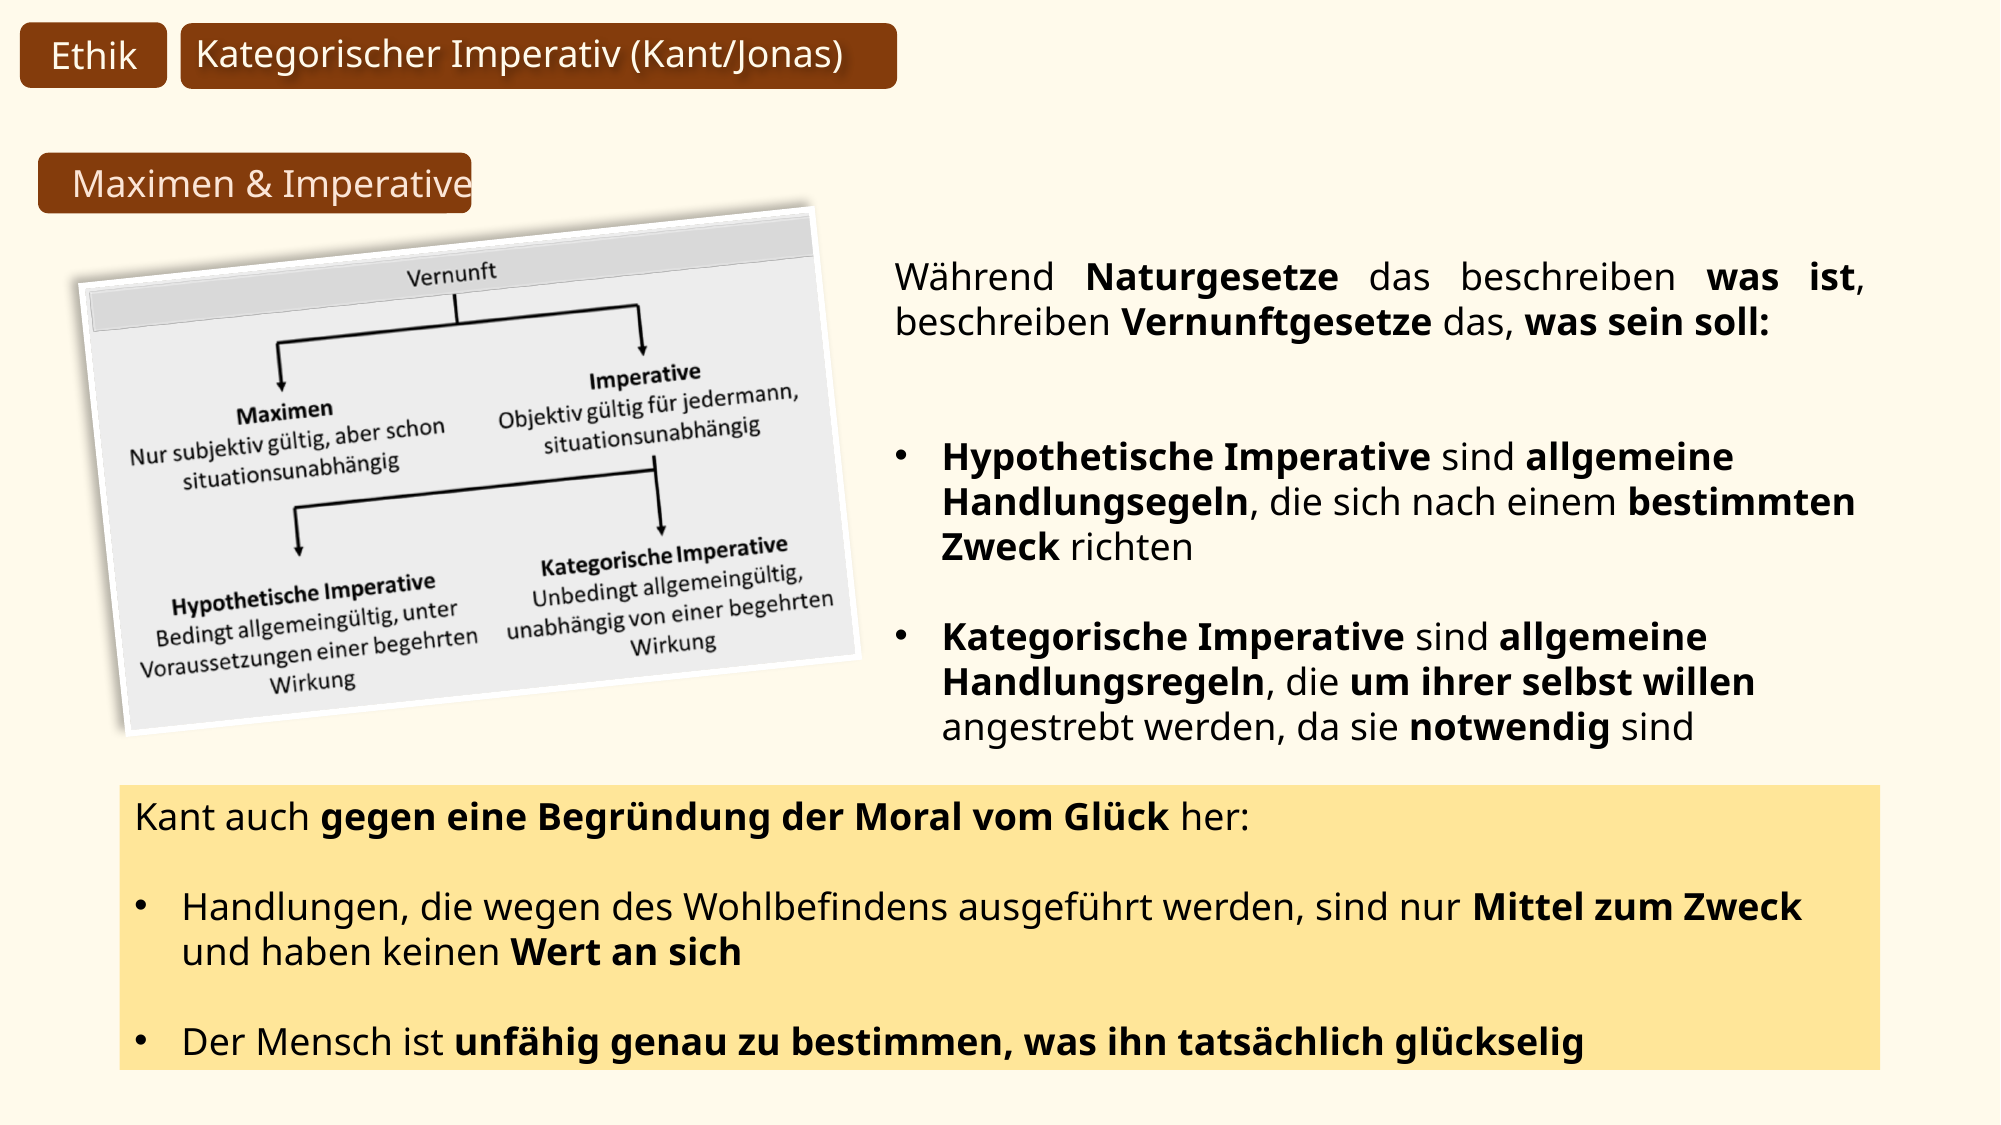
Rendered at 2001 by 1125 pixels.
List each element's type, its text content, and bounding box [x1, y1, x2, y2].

text_box [36, 151, 467, 215]
text_box Während Naturgesetze das beschreiben was ist, beschreiben Vernunftgesetze das, was sein soll: Hypothetische Imperative sind allgemeine Handlungsegeln, die sich nach einem bestimmten Zweck richten Kategorische Imperative sind allgemeine Handlungsregeln, die um ihrer selbst willen angestrebt werden, da sie notwendig sind [879, 245, 1881, 755]
picture [86, 214, 855, 729]
text_box [18, 21, 165, 89]
text_box Ethik [35, 24, 168, 85]
text_box Kategorischer Imperativ (Kant/Jonas) [180, 3, 1069, 101]
text_box Maximen & Imperative [56, 152, 1071, 213]
text_box Kant auch gegen eine Begründung der Moral vom Glück her: Handlungen, die wegen des Wohlbefindens ausgeführt werden, sind nur Mittel zum Zweck und haben keinen Wert an sich Der Mensch ist unfähig genau zu bestimmen, was ihn tatsächlich glückselig [119, 785, 1881, 1070]
